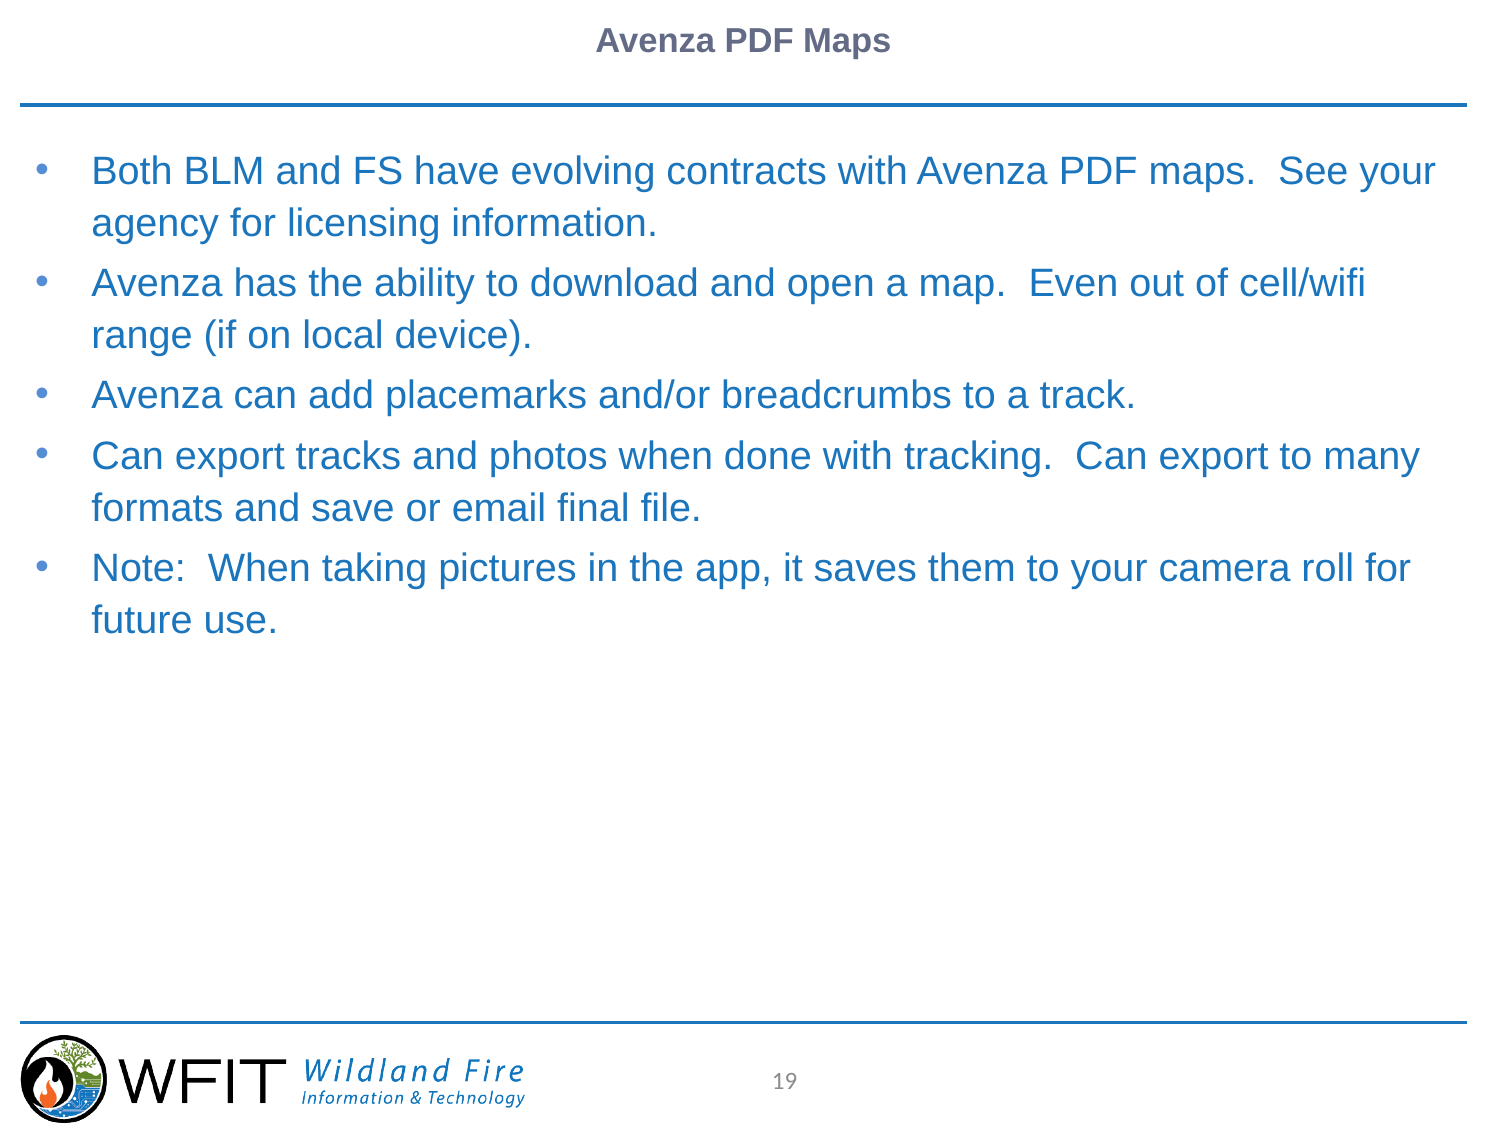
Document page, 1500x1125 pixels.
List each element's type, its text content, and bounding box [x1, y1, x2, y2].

picture [20, 1035, 525, 1123]
list Both BLM and FS have evolving contracts with Avenza PDF maps. See your agency for licensing information. Avenza has the ability to download and open a map. Even out of cell/wifi range (if on local device). Avenza can add placemarks and/or breadcrumbs to a track. Can export tracks and photos when done with tracking. Can export to many formats and save or email final file. Note: When taking pictures in the app, it saves them to your camera roll for future use. [20, 125, 1467, 868]
title Avenza PDF Maps [20, 3, 1467, 117]
